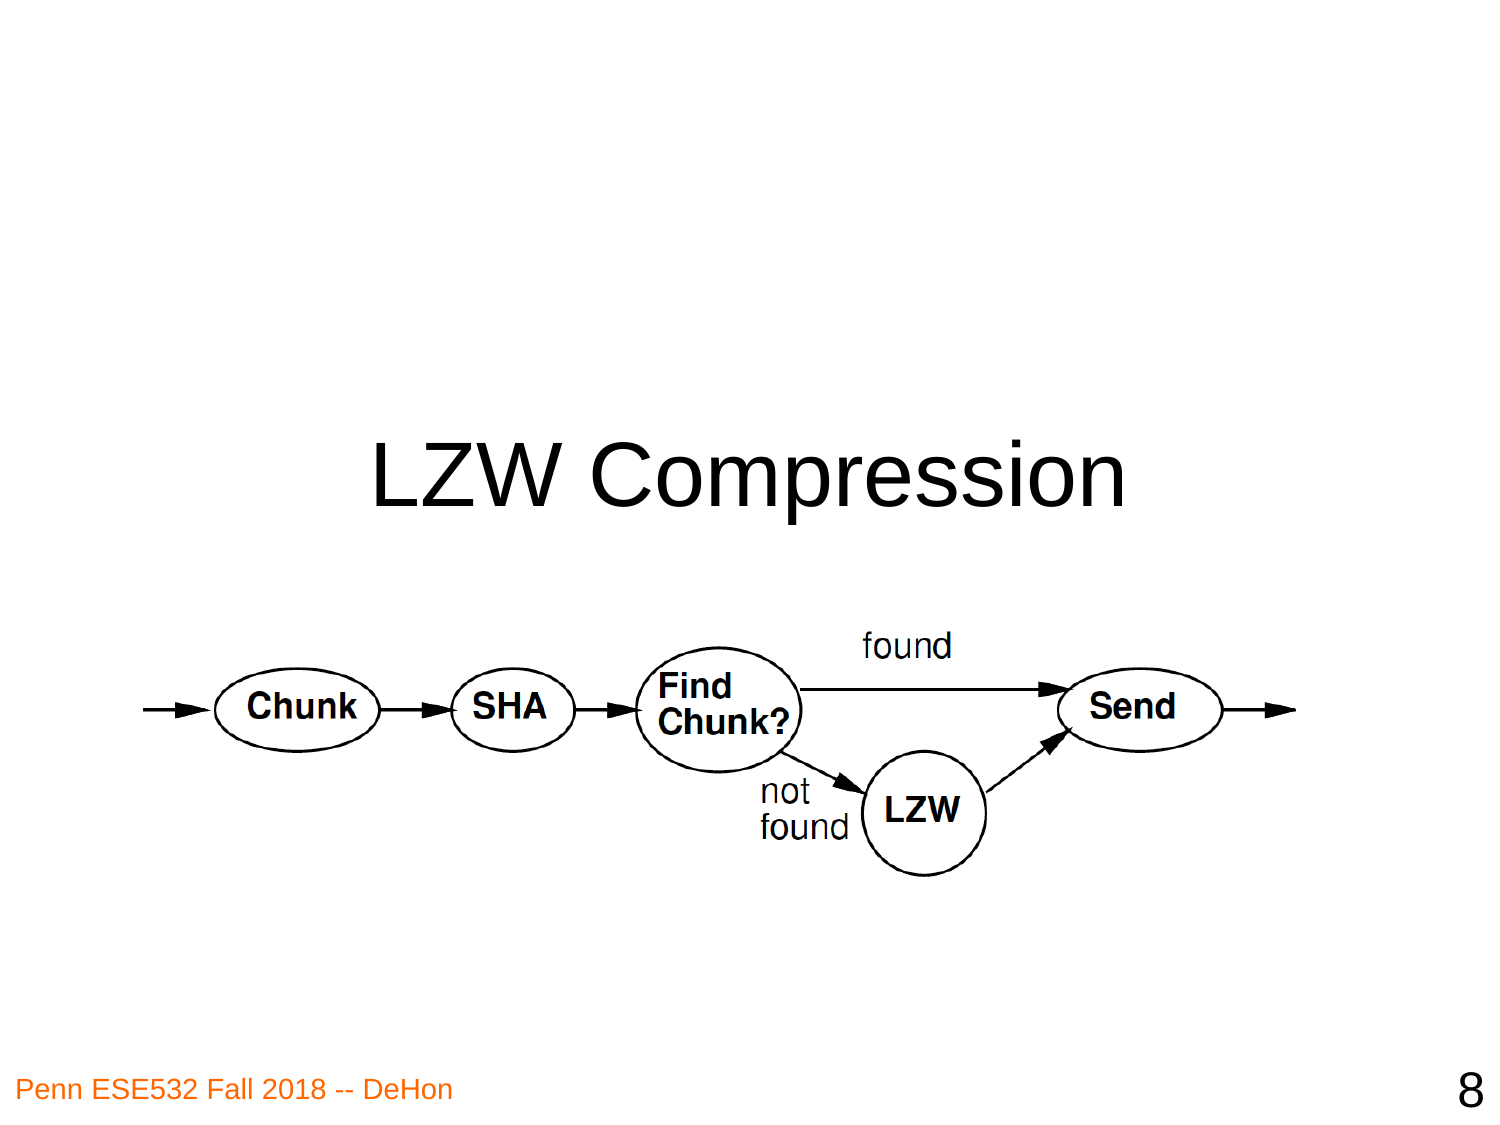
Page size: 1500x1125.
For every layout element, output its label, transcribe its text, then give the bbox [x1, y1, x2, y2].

slide_number 8 [1187, 1049, 1500, 1125]
title LZW Compression [112, 349, 1388, 591]
slide_number Penn ESE532 Fall 2018 -- DeHon [0, 1062, 576, 1125]
picture [137, 624, 1296, 879]
